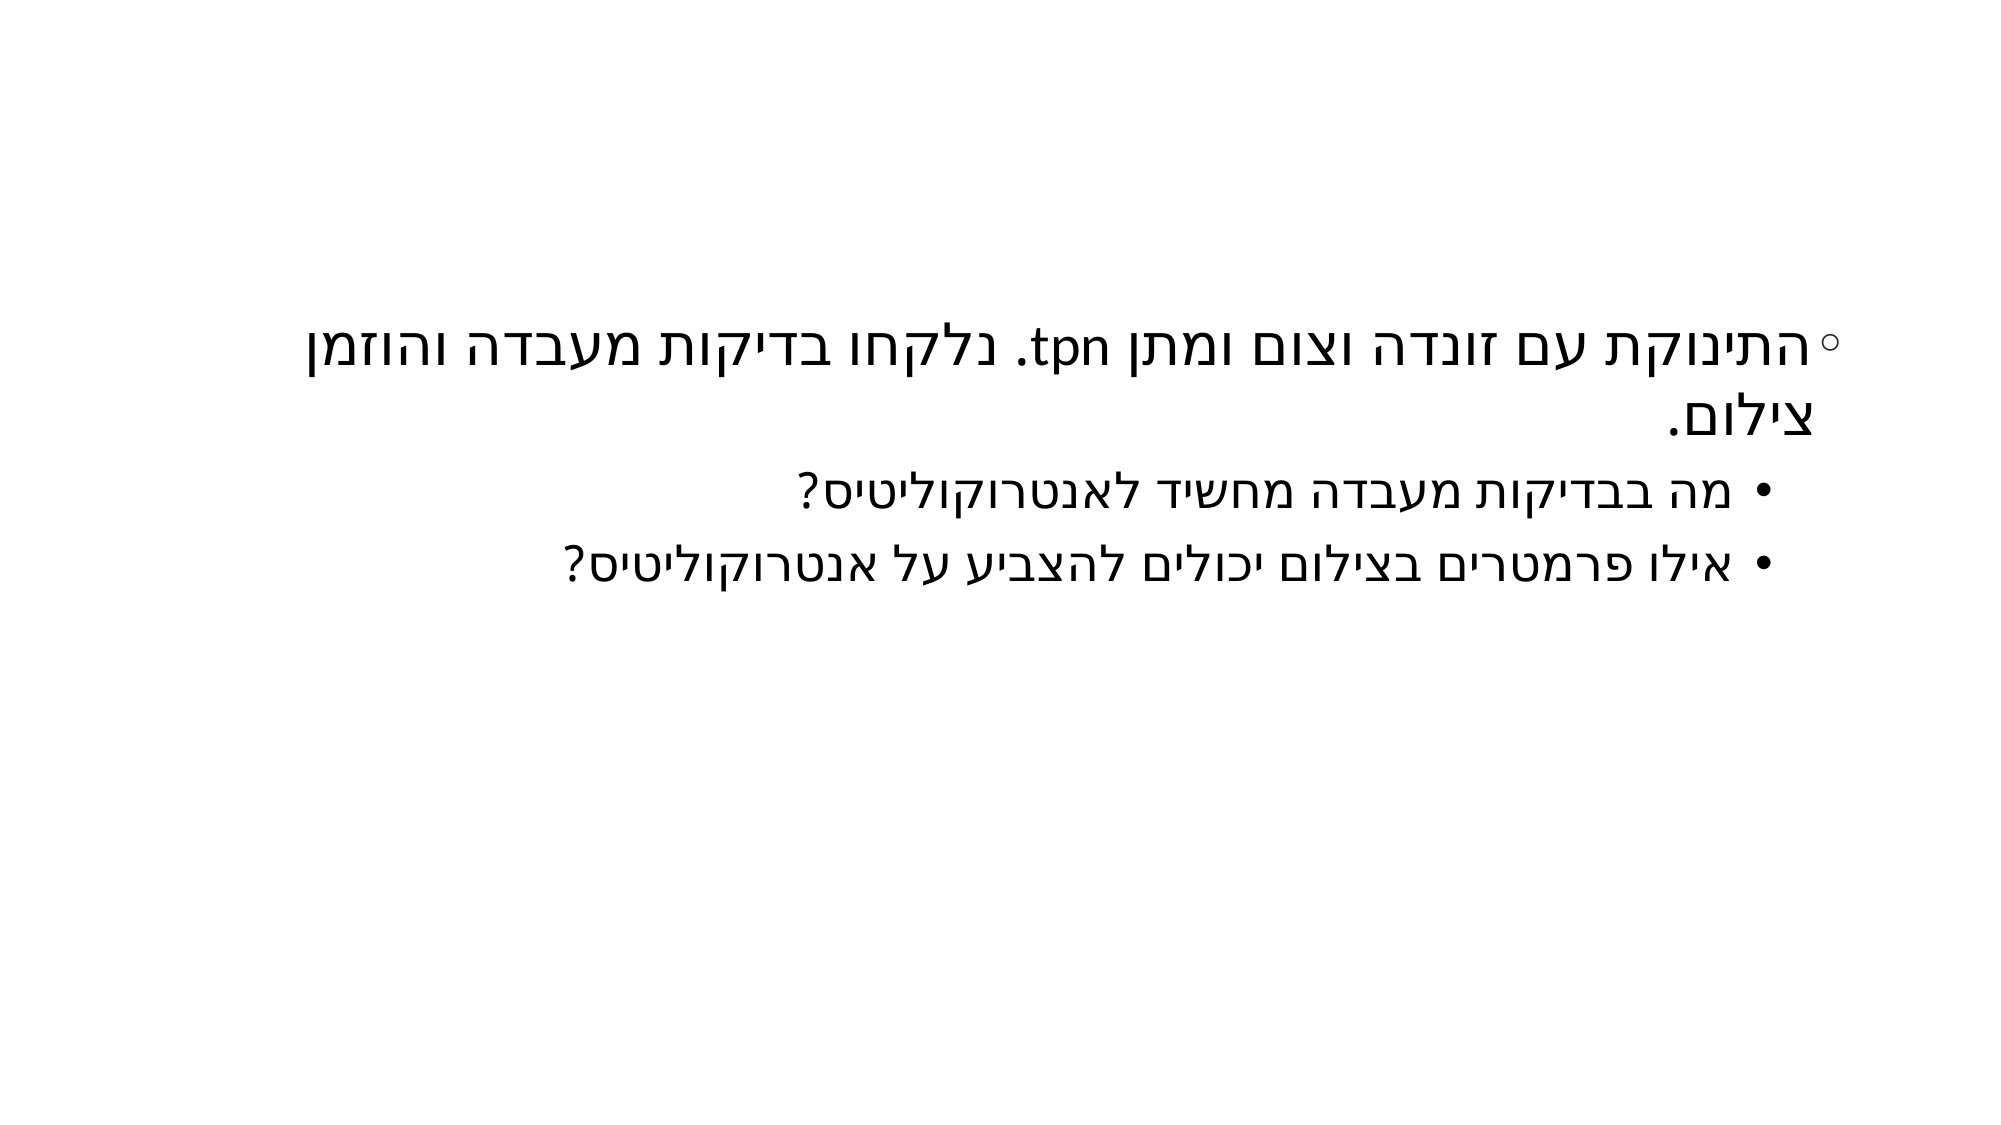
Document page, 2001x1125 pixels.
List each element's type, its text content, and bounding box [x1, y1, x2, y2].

list התינוקת עם זונדה וצום ומתן tpn. נלקחו בדיקות מעבדה והוזמן צילום. מה בבדיקות מעבדה מחשיד לאנטרוקוליטיס? אילו פרמטרים בצילום יכולים להצביע על אנטרוקוליטיס? [137, 299, 1863, 1014]
